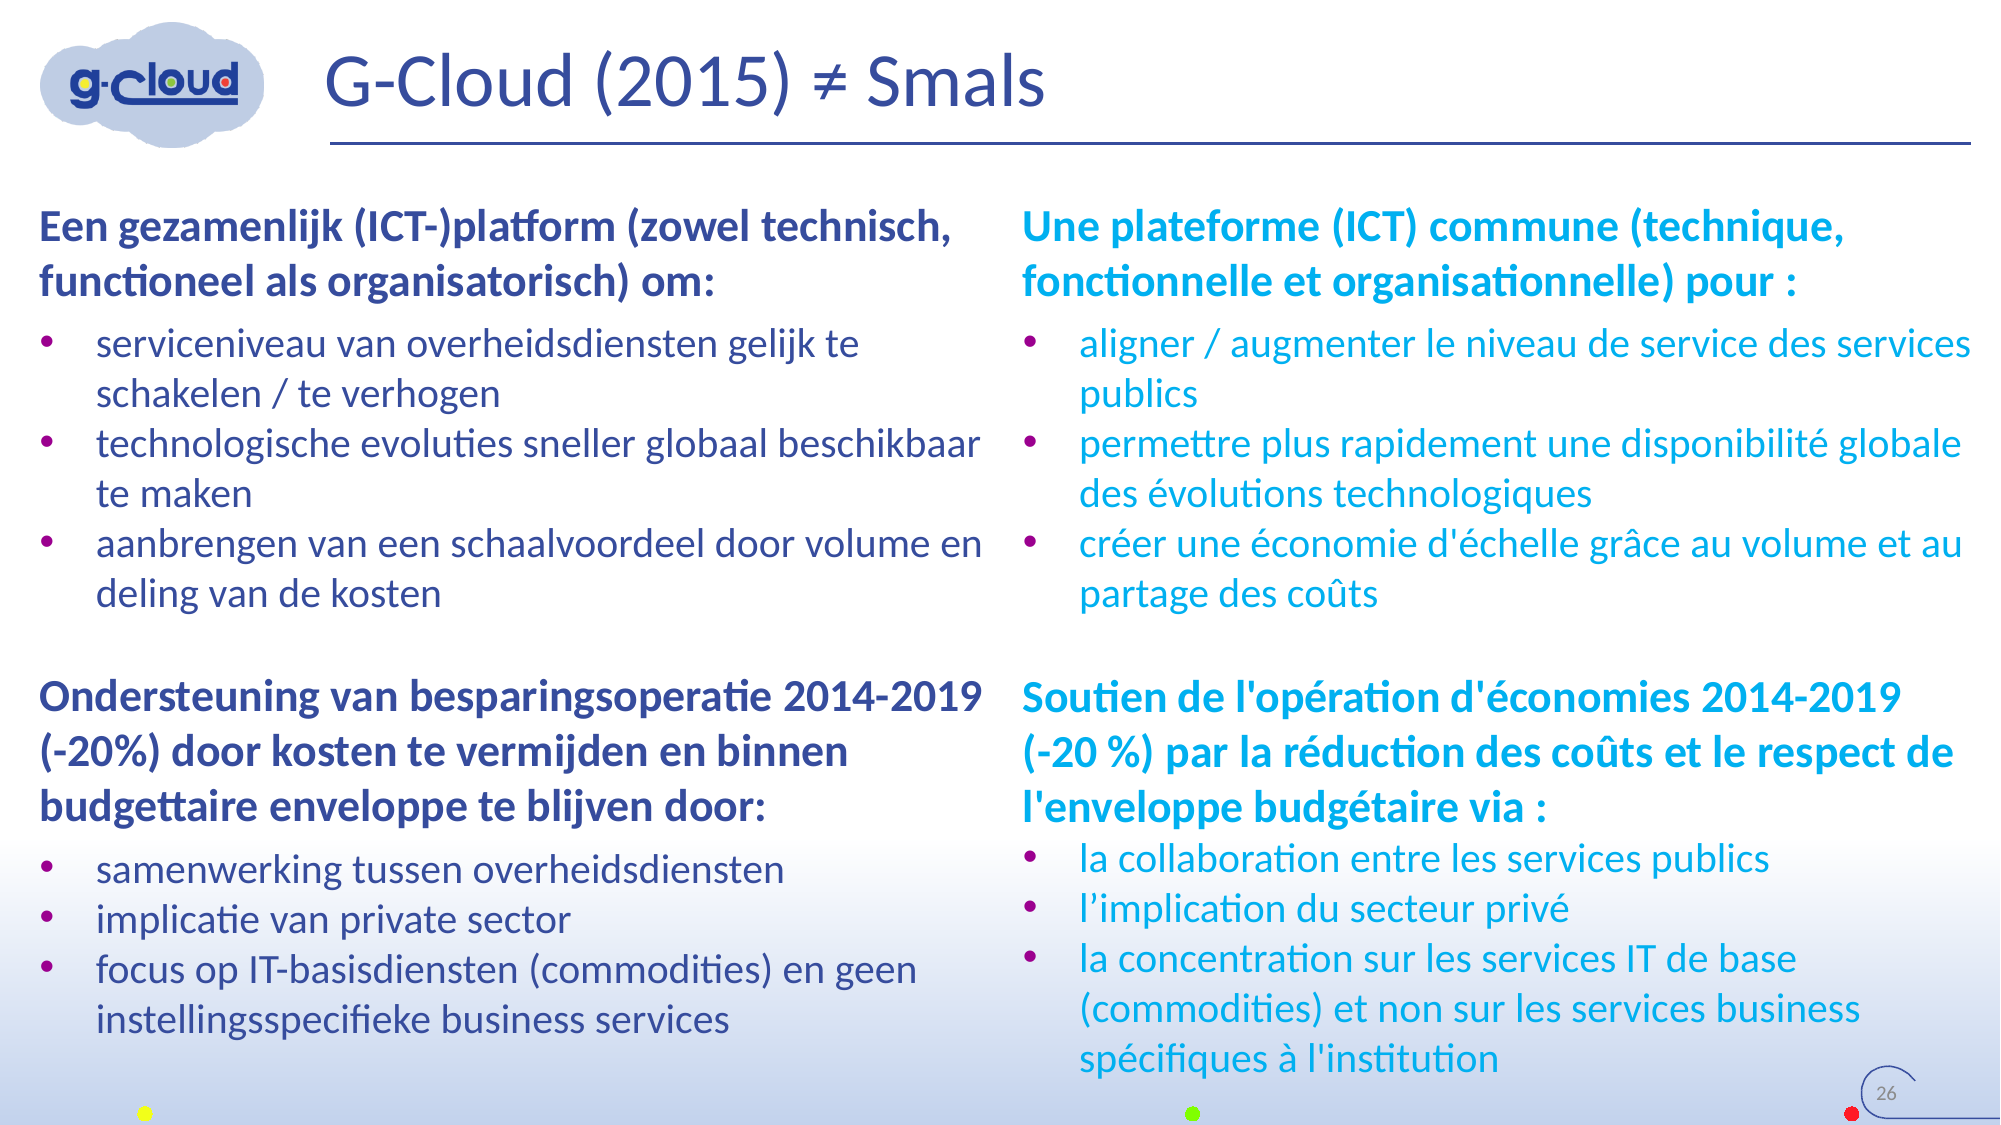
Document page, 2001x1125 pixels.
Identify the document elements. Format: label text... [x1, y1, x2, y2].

picture [40, 22, 264, 148]
title G-Cloud (2015) ≠ Smals [324, 22, 1973, 131]
text_box Een gezamenlijk (ICT-)platform (zowel technisch, functioneel als organisatorisch) om: serviceniveau van overheidsdiensten gelijk te schakelen / te verhogen technologische evoluties sneller globaal beschikbaar te maken aanbrengen van een schaalvoordeel door volume en deling van de kosten Ondersteuning van besparingsoperatie 2014-2019 (-20%) door kosten te vermijden en binnen budgettaire enveloppe te blijven door: samenwerking tussen overheidsdiensten implicatie van private sector focus op IT-basisdiensten (commodities) en geen instellingsspecifieke business services [24, 188, 1008, 1049]
slide_number 26 [1829, 1072, 1935, 1108]
text_box Une plateforme (ICT) commune (technique, fonctionnelle et organisationnelle) pour : aligner / augmenter le niveau de service des services publics permettre plus rapidement une disponibilité globale des évolutions technologiques créer une économie d'échelle grâce au volume et au partage des coûts Soutien de l'opération d'économies 2014-2019 (-20 %) par la réduction des coûts et le respect de l'enveloppe budgétaire via : la collaboration entre les services publics l’implication du secteur privé la concentration sur les services IT de base (commodities) et non sur les services business spécifiques à l'institution [1008, 188, 1992, 1089]
